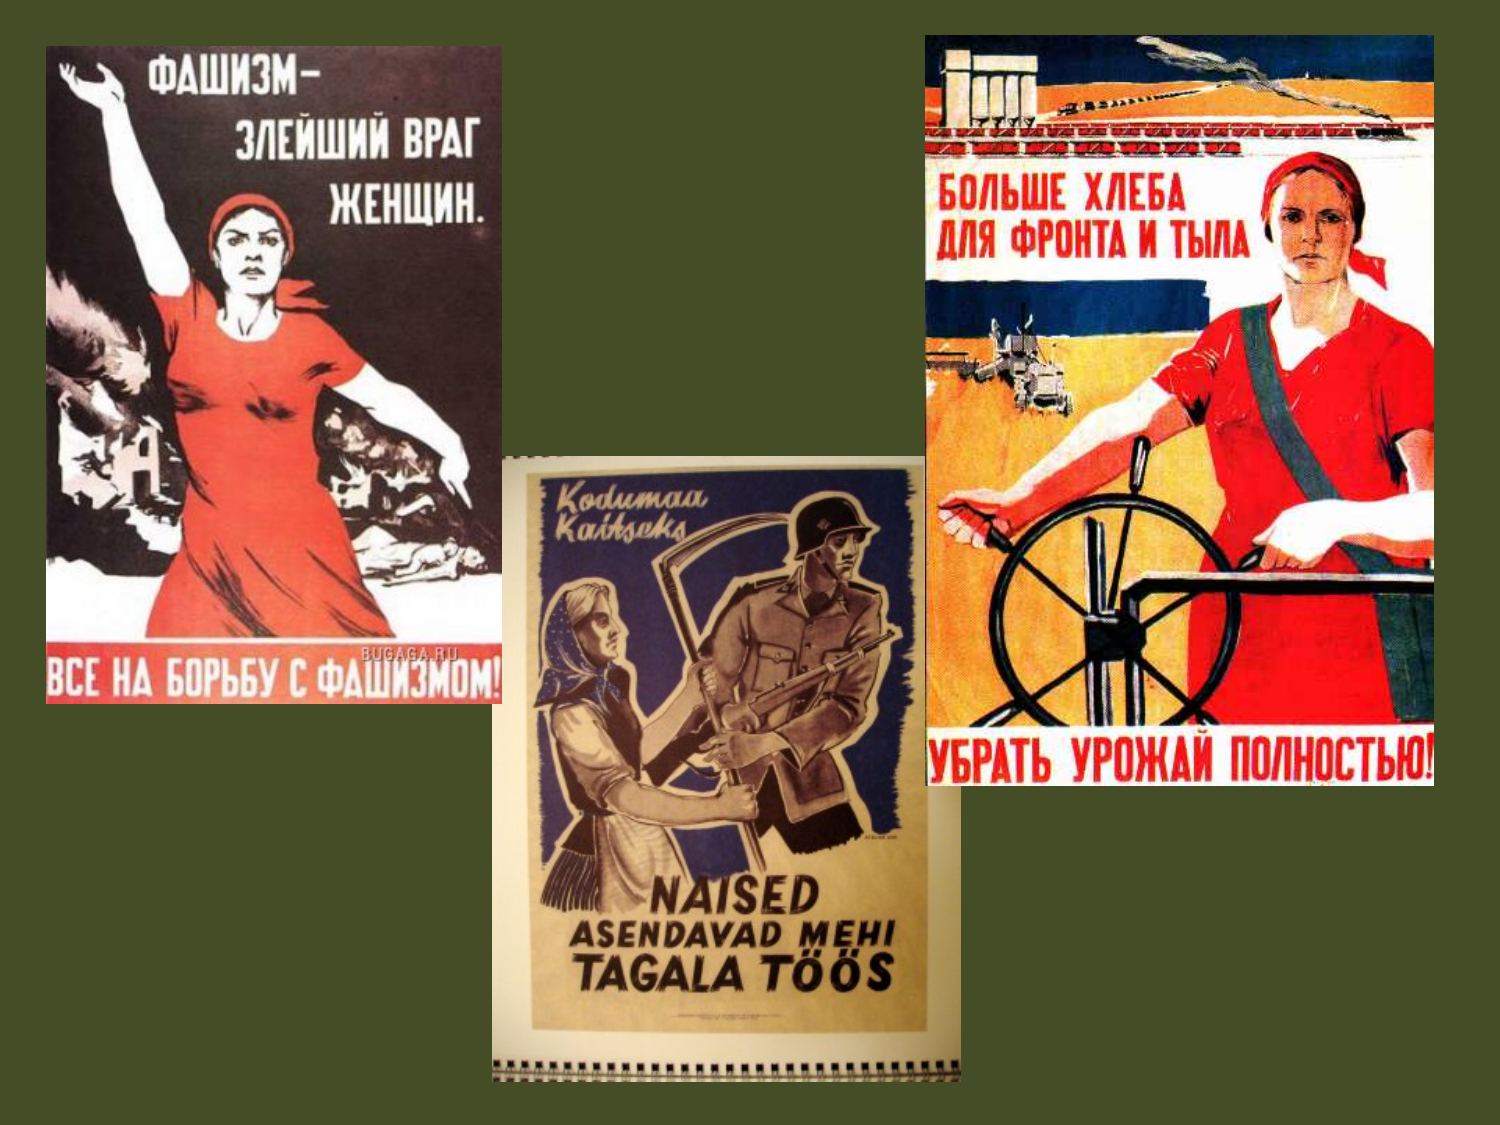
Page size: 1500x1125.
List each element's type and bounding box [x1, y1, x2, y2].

list [927, 36, 1434, 785]
picture [46, 46, 961, 1083]
